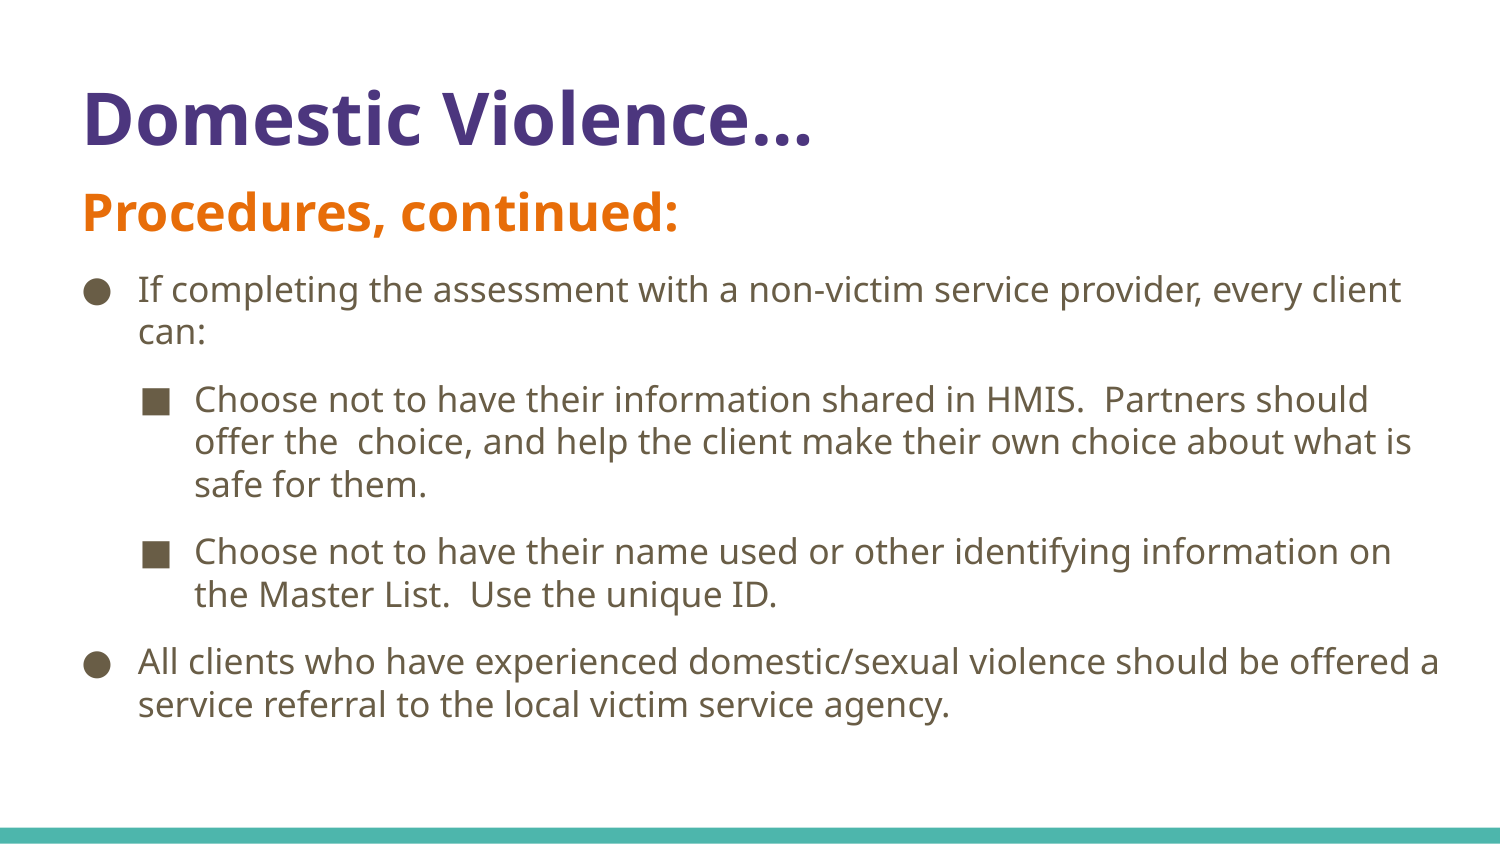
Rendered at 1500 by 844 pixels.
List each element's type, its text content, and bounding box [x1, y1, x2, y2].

list Procedures, continued: If completing the assessment with a non-victim service provider, every client can: Choose not to have their information shared in HMIS. Partners should offer the choice, and help the client make their own choice about what is safe for them. Choose not to have their name used or other identifying information on the Master List. Use the unique ID. All clients who have experienced domestic/sexual violence should be offered a service referral to the local victim service agency. [66, 164, 1465, 706]
text_box Domestic Violence… [66, 57, 1088, 174]
